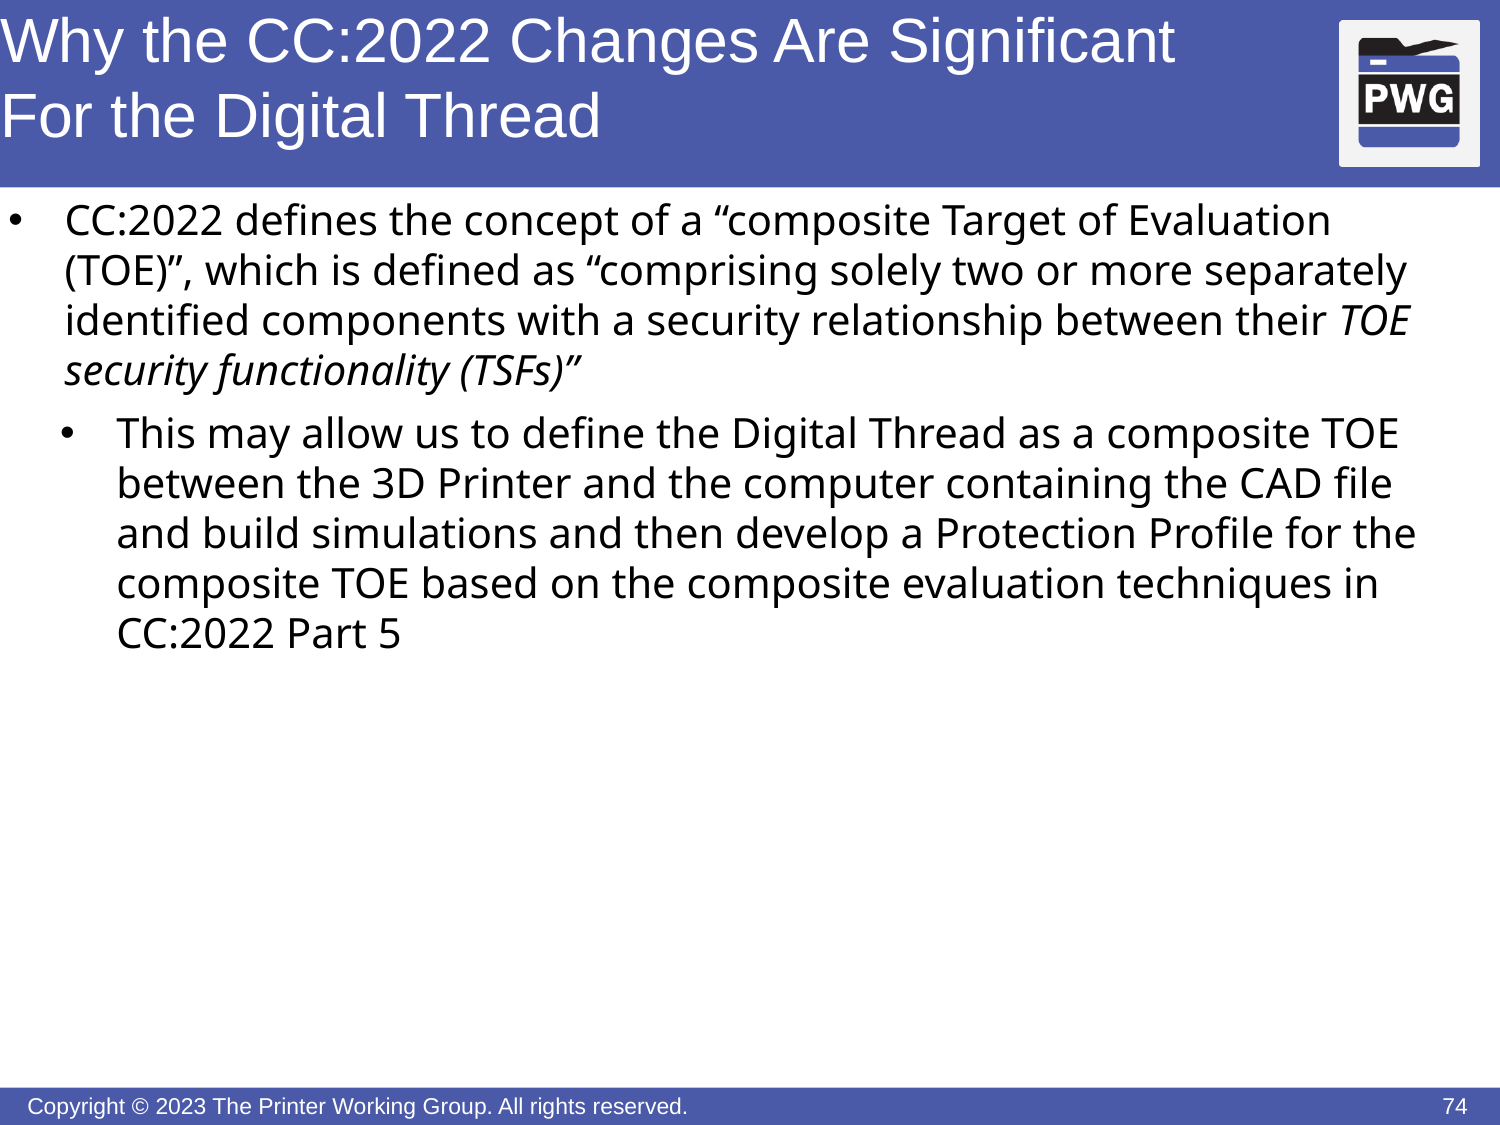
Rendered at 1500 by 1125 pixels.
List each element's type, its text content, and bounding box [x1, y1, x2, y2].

picture [1339, 20, 1480, 167]
text_box [0, 1087, 1500, 1125]
text_box 74 [1441, 1092, 1469, 1118]
list CC:2022 defines the concept of a “composite Target of Evaluation (TOE)”, which is defined as “comprising solely two or more separately identified components with a security relationship between their TOE security functionality (TSFs)” This may allow us to define the Digital Thread as a composite TOE between the 3D Printer and the computer containing the CAD file and build simulations and then develop a Protection Profile for the composite TOE based on the composite evaluation techniques in CC:2022 Part 5 [0, 185, 1470, 1052]
text_box Copyright © 2023 The Printer Working Group. All rights reserved. [20, 1092, 750, 1118]
text_box Why the CC:2022 Changes Are Significant For the Digital Thread [0, 0, 1500, 188]
